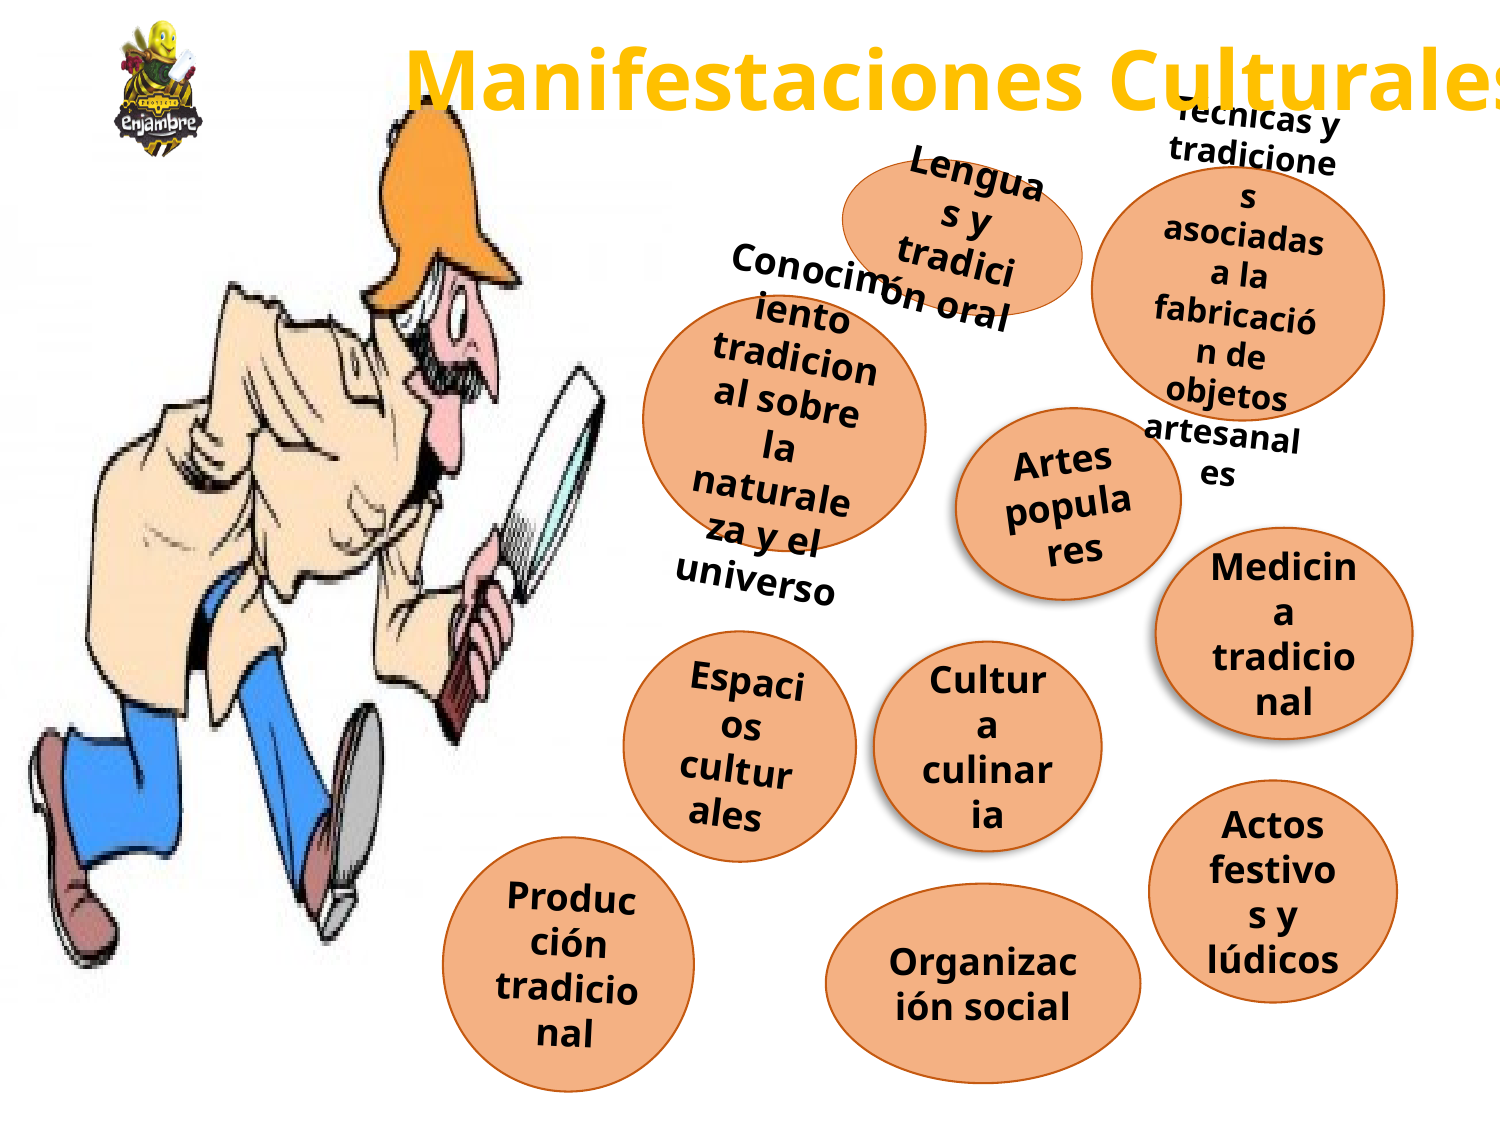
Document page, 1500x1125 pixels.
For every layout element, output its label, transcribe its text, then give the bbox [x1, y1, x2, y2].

text_box Organización social [824, 882, 1142, 1085]
text_box Espacios culturales [672, 630, 858, 863]
text_box Medicina tradicional [1154, 526, 1414, 741]
text_box Técnicas y tradiciones asociadas a la fabricación de objetos artesanales [1090, 166, 1386, 422]
text_box Producción tradicional [447, 890, 695, 1093]
list [672, 140, 1331, 1003]
text_box Actos festivos y lúdicos [1148, 779, 1399, 1004]
picture [0, 0, 672, 1003]
text_box Cultura culinaria [872, 640, 1103, 853]
text_box Manifestaciones Culturales [317, 19, 1500, 135]
text_box Conocimiento tradicional sobre la naturaleza y el universo [672, 294, 927, 553]
text_box Lenguas y tradición oral [841, 158, 1083, 317]
